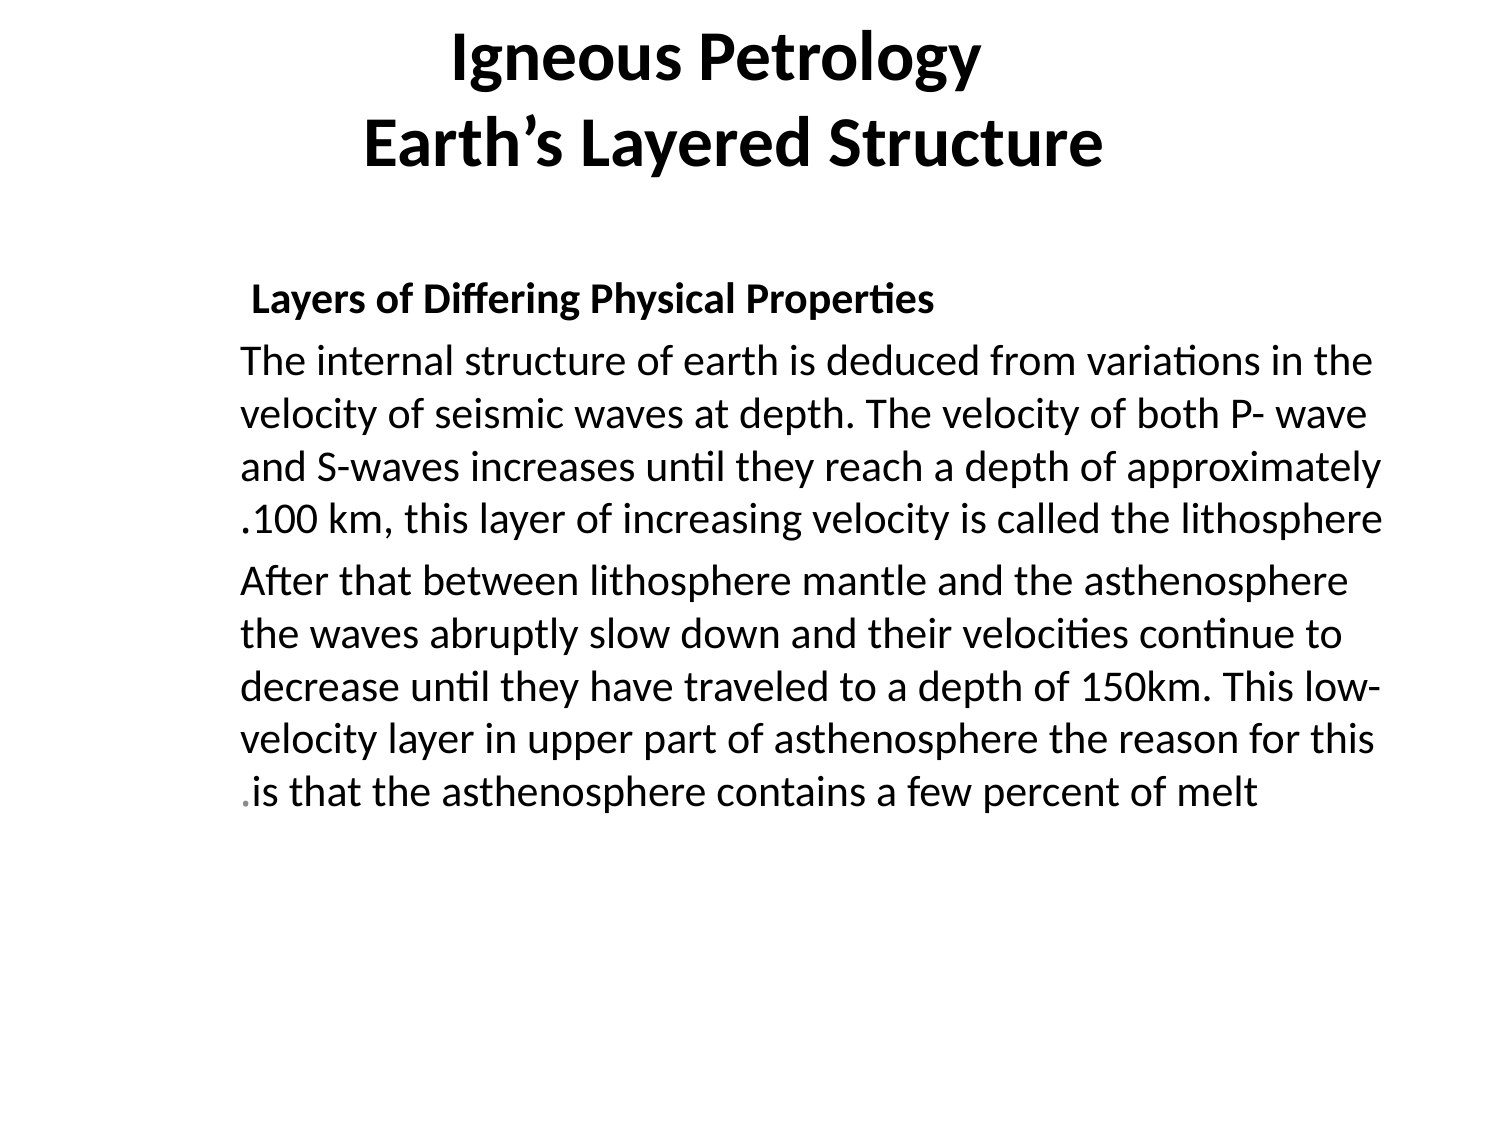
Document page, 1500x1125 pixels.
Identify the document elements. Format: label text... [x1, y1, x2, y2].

title Igneous Petrology Earth’s Layered Structure [87, 0, 1363, 275]
subtitle Layers of Differing Physical Properties The internal structure of earth is deduced from variations in the velocity of seismic waves at depth. The velocity of both P- wave and S-waves increases until they reach a depth of approximately 100 km, this layer of increasing velocity is called the lithosphere. After that between lithosphere mantle and the asthenosphere the waves abruptly slow down and their velocities continue to decrease until they have traveled to a depth of 150km. This low- velocity layer in upper part of asthenosphere the reason for this is that the asthenosphere contains a few percent of melt. [225, 262, 1413, 925]
